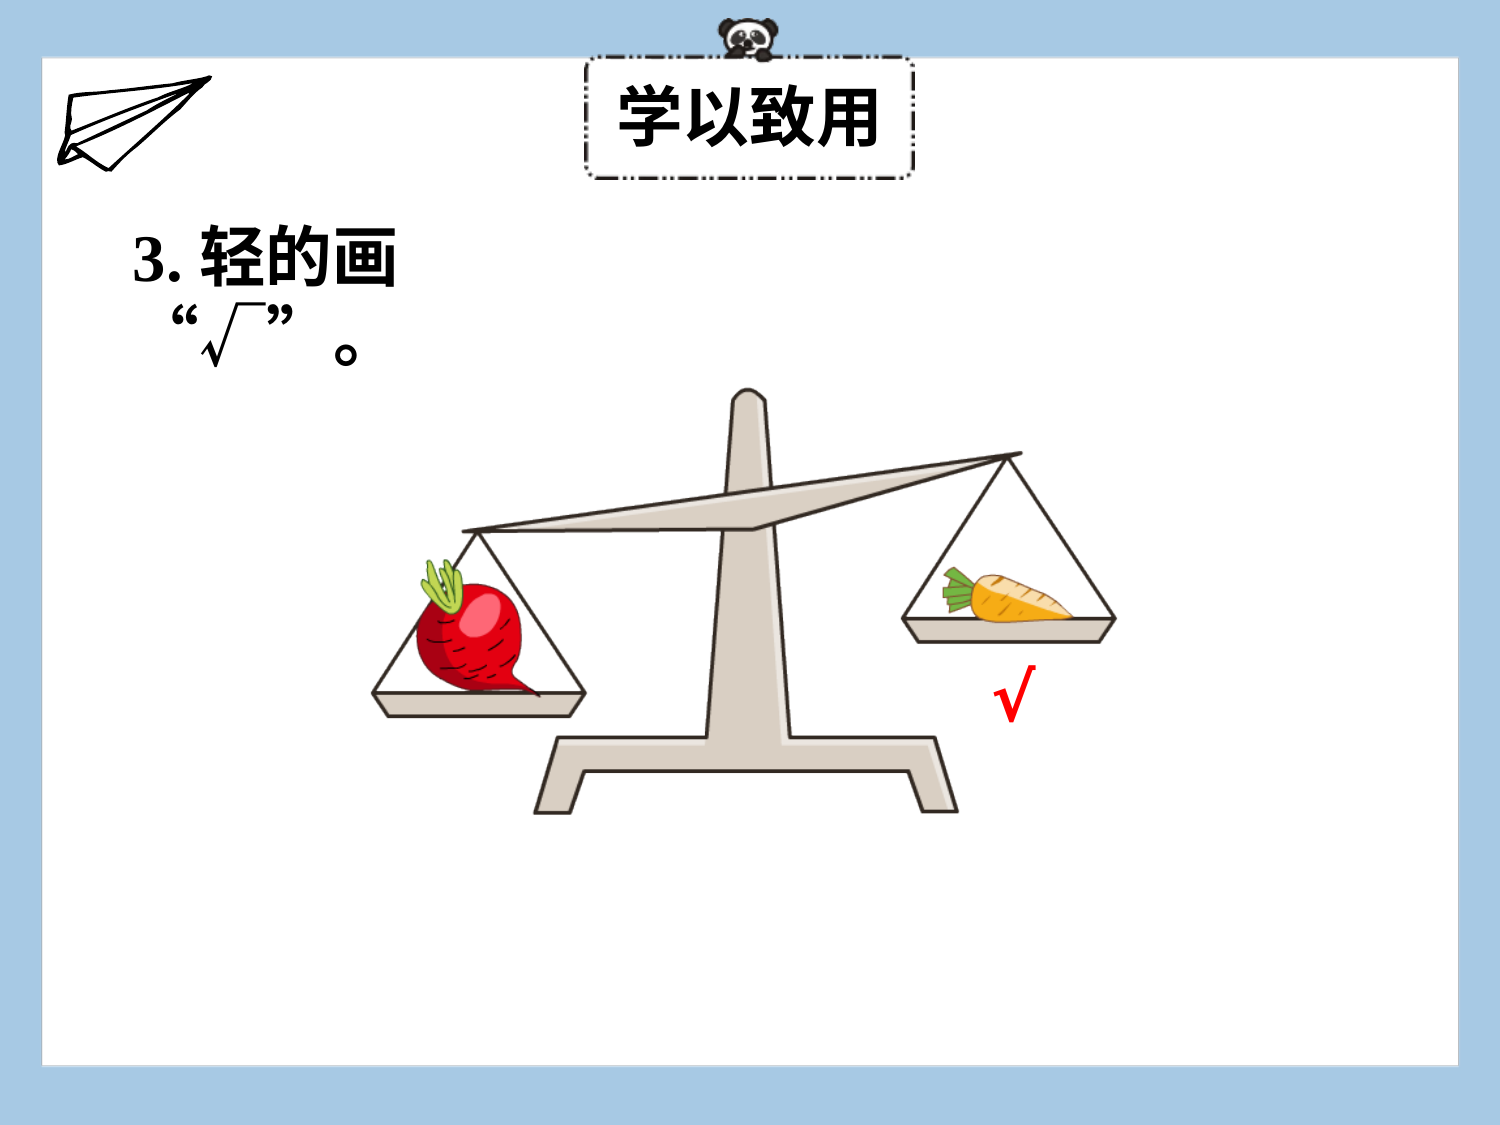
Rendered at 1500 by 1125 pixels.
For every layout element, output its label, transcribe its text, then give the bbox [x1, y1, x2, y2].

text_box 3.轻的画“√”。 [118, 207, 626, 382]
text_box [584, 18, 915, 180]
picture [0, 0, 1500, 1125]
text_box [57, 75, 213, 172]
